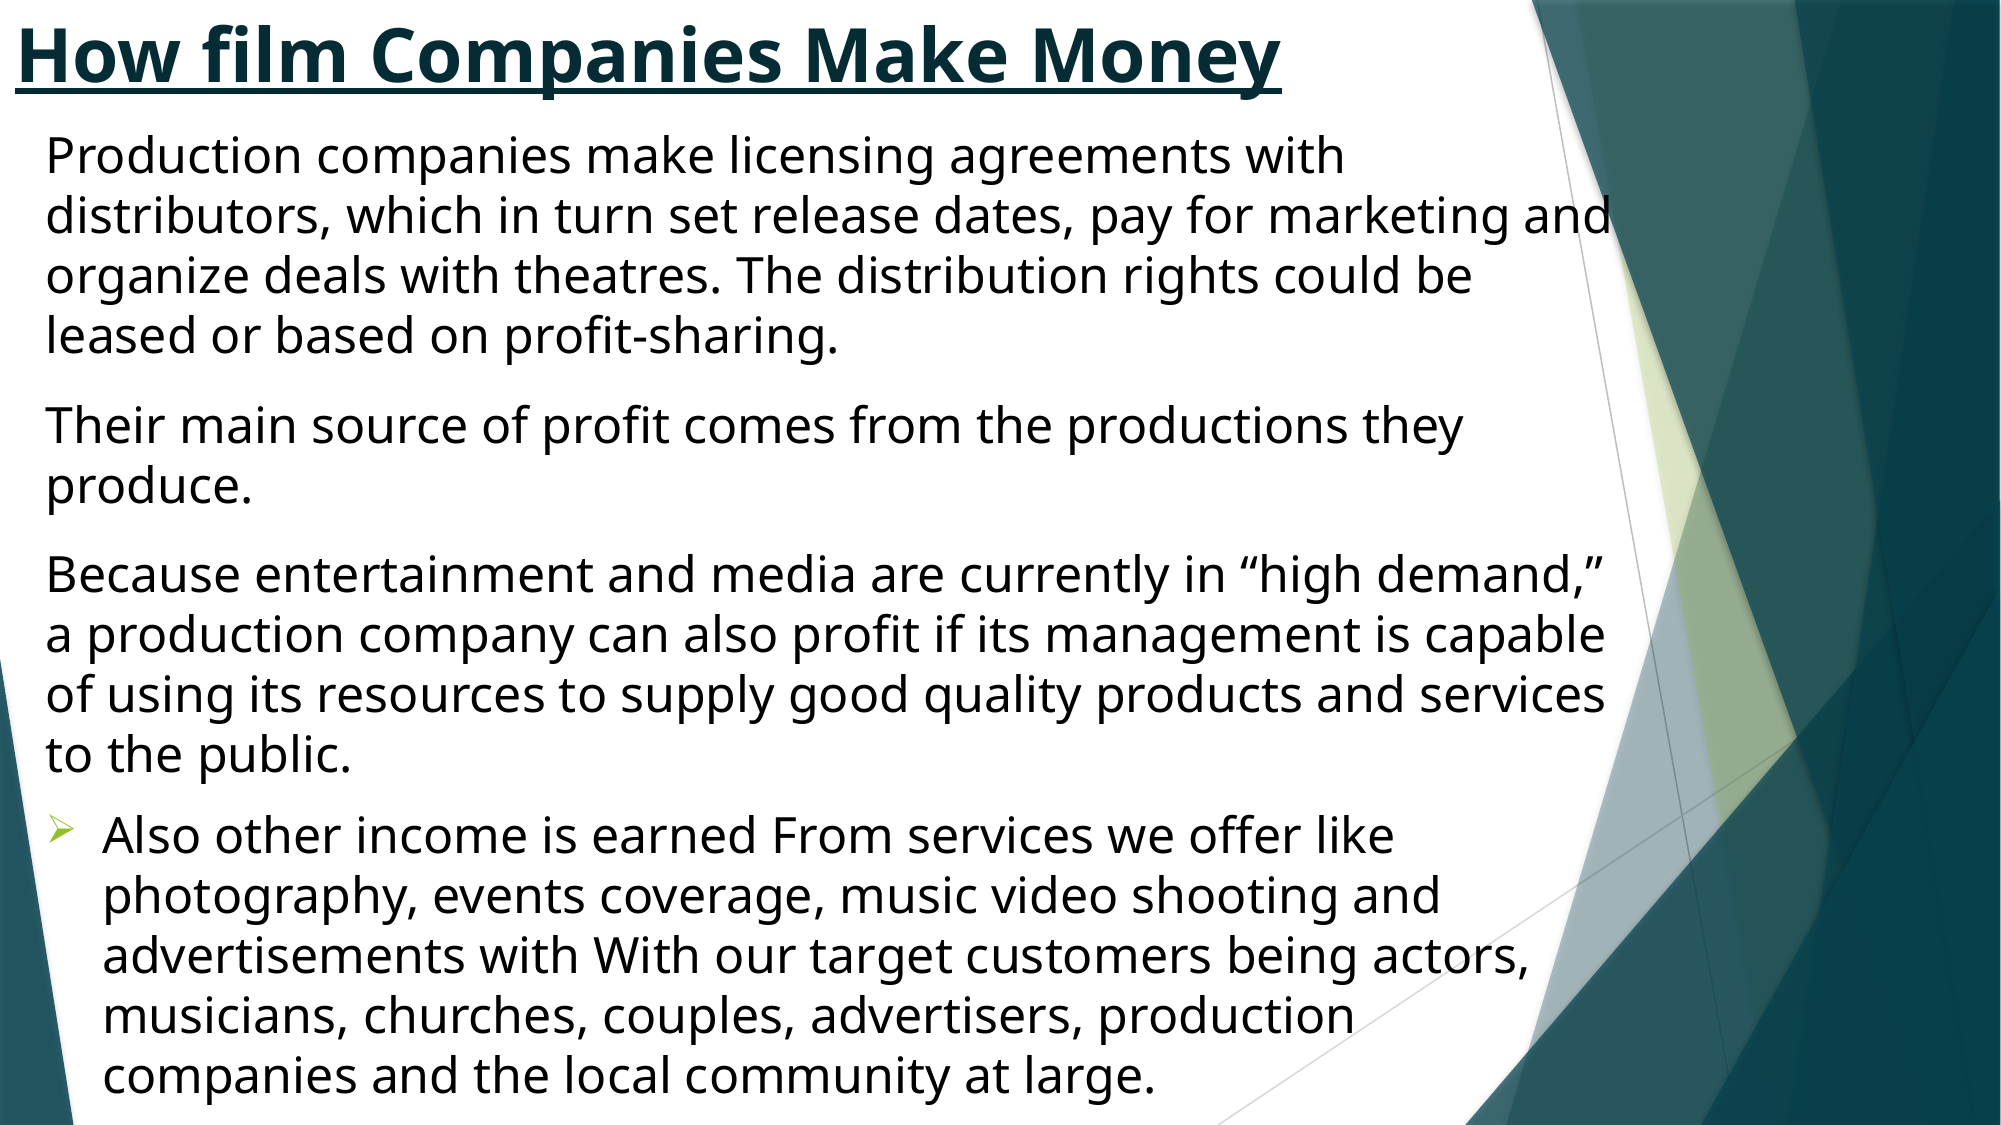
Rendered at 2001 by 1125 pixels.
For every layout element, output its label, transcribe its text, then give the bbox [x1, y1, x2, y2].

title How film Companies Make Money [0, 0, 1411, 137]
list Production companies make licensing agreements with distributors, which in turn set release dates, pay for marketing and organize deals with theatres. The distribution rights could be leased or based on profit-sharing. Their main source of profit comes from the productions they produce. Because entertainment and media are currently in “high demand,” a production company can also profit if its management is capable of using its resources to supply good quality products and services to the public. Also other income is earned From services we offer like photography, events coverage, music video shooting and advertisements with With our target customers being actors, musicians, churches, couples, advertisers, production companies and the local community at large. [30, 116, 1640, 1100]
